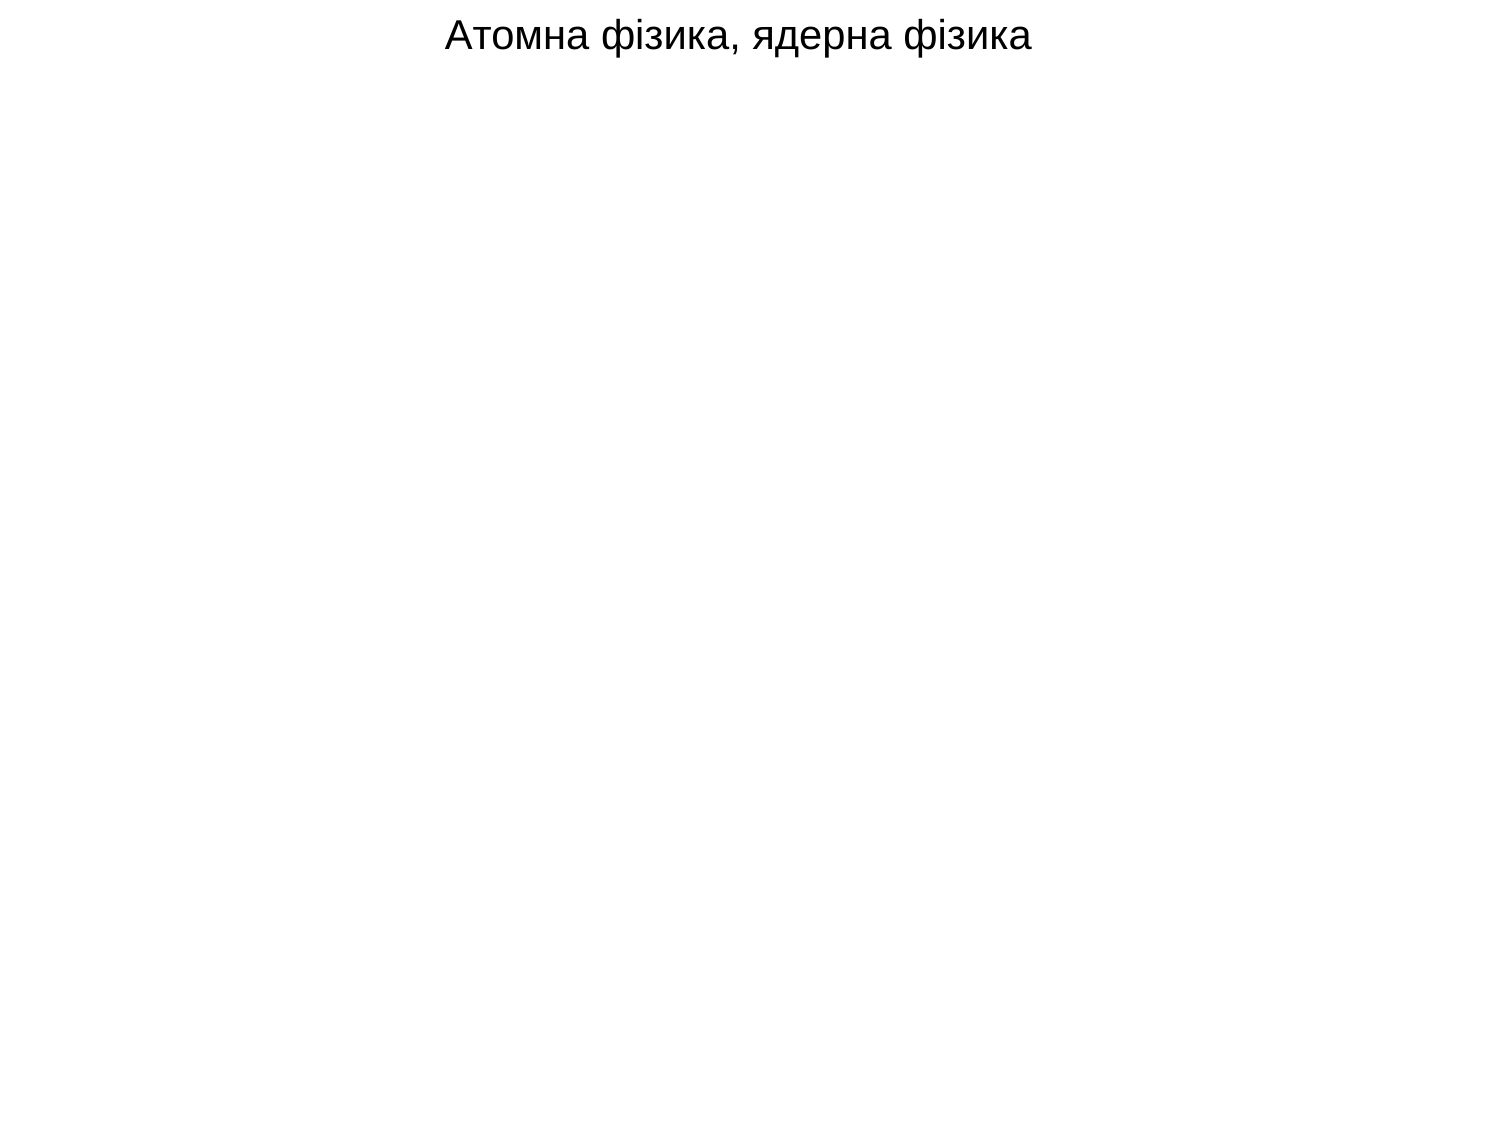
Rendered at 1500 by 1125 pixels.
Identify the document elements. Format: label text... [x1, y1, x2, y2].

text_box Атомна фізика, ядерна фізика [429, 0, 1047, 65]
